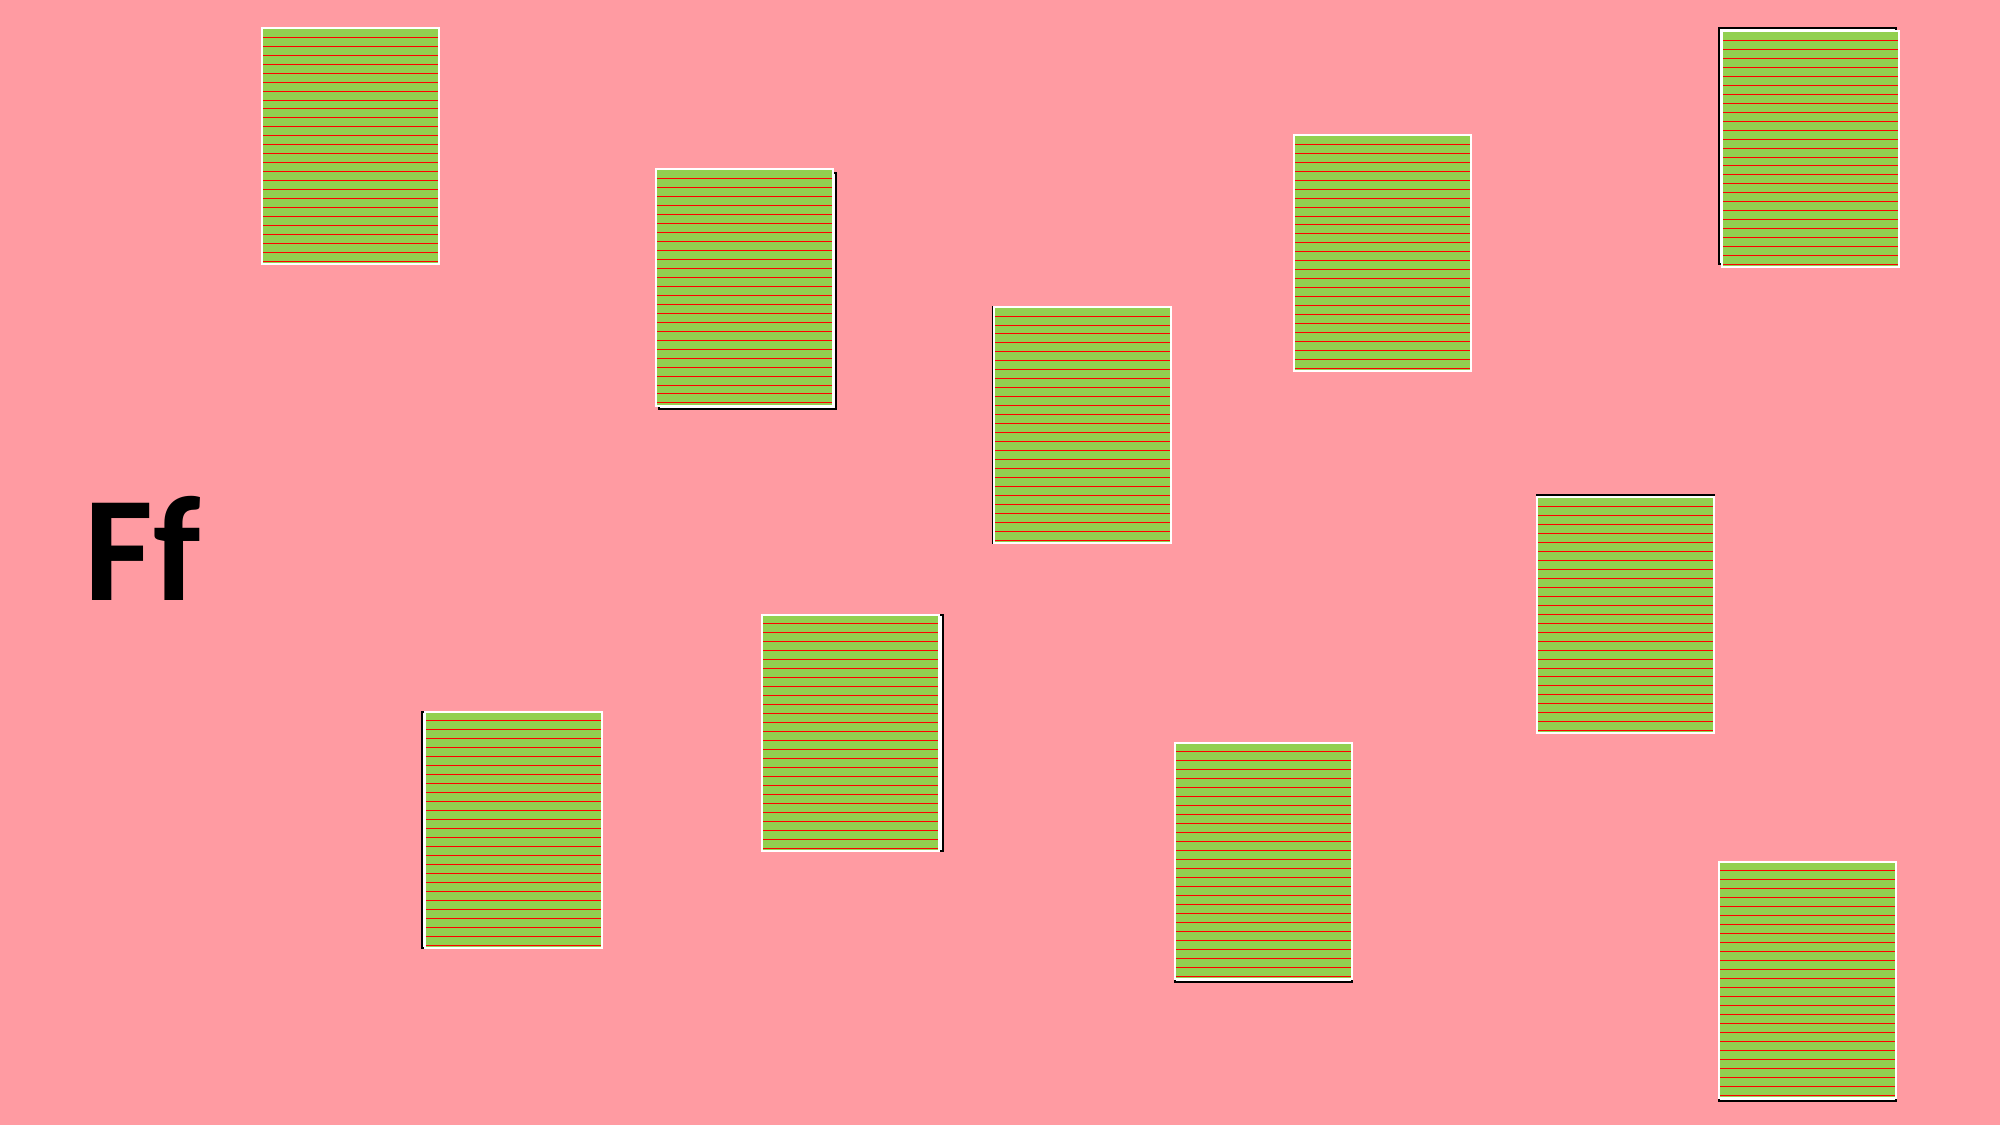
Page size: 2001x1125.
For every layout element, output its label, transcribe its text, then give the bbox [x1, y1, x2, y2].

text_box [655, 168, 834, 407]
text_box [261, 27, 440, 265]
text_box Fo fo [1718, 27, 1897, 265]
text_box [761, 614, 940, 852]
text_box [424, 711, 603, 949]
text_box Fi fi [658, 172, 837, 410]
text_box Ff [69, 443, 217, 639]
text_box Fe fe [940, 614, 944, 852]
text_box [1293, 134, 1472, 372]
text_box [1721, 30, 1900, 268]
text_box [1536, 496, 1715, 734]
text_box [1174, 742, 1353, 980]
text_box [1718, 861, 1897, 1099]
text_box [993, 306, 1172, 544]
